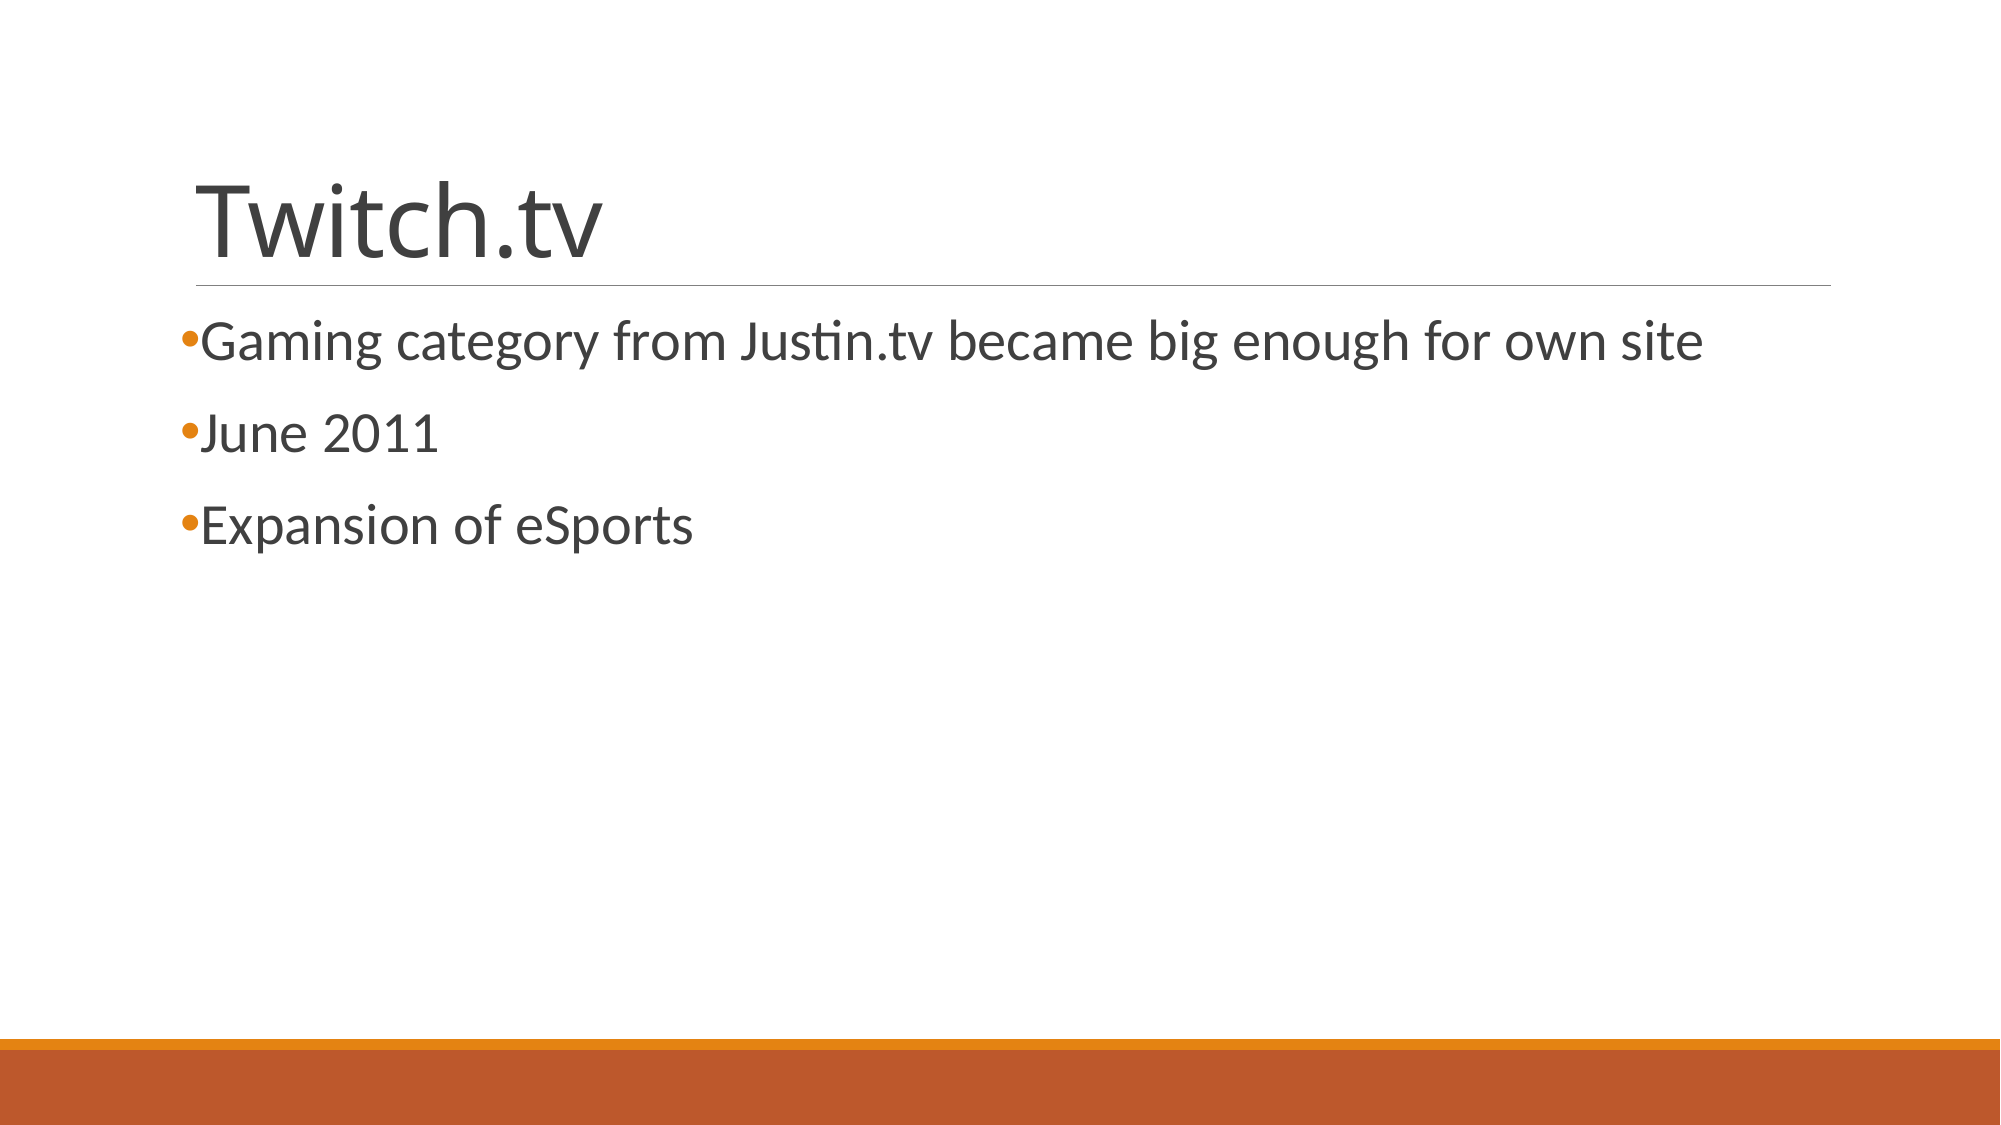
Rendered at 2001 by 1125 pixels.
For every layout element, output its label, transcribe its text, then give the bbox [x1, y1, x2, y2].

title Twitch.tv [180, 47, 1830, 285]
list Gaming category from Justin.tv became big enough for own site June 2011 Expansion of eSports [180, 302, 1830, 963]
